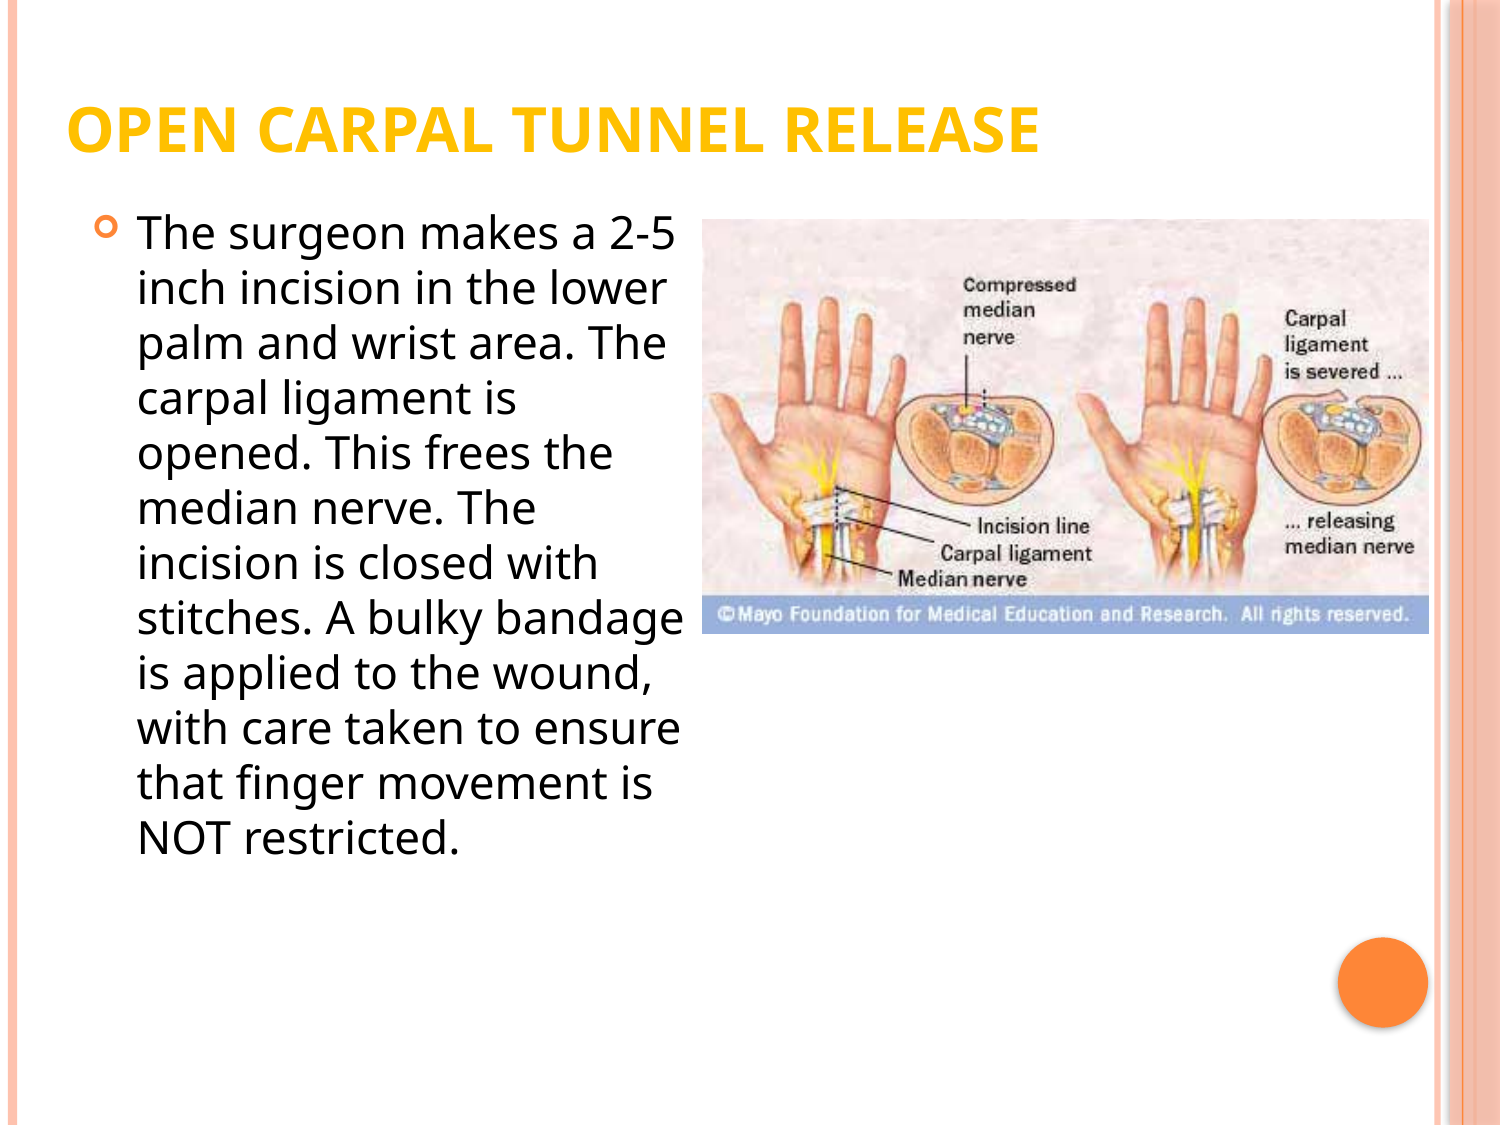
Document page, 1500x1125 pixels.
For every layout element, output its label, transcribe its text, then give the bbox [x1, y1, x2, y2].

title Open Carpal Tunnel Release [50, 0, 1329, 173]
picture [702, 219, 1429, 634]
list The surgeon makes a 2-5 inch incision in the lower palm and wrist area. The carpal ligament is opened. This frees the median nerve. The incision is closed with stitches. A bulky bandage is applied to the wound, with care taken to ensure that finger movement is NOT restricted. [76, 196, 702, 872]
